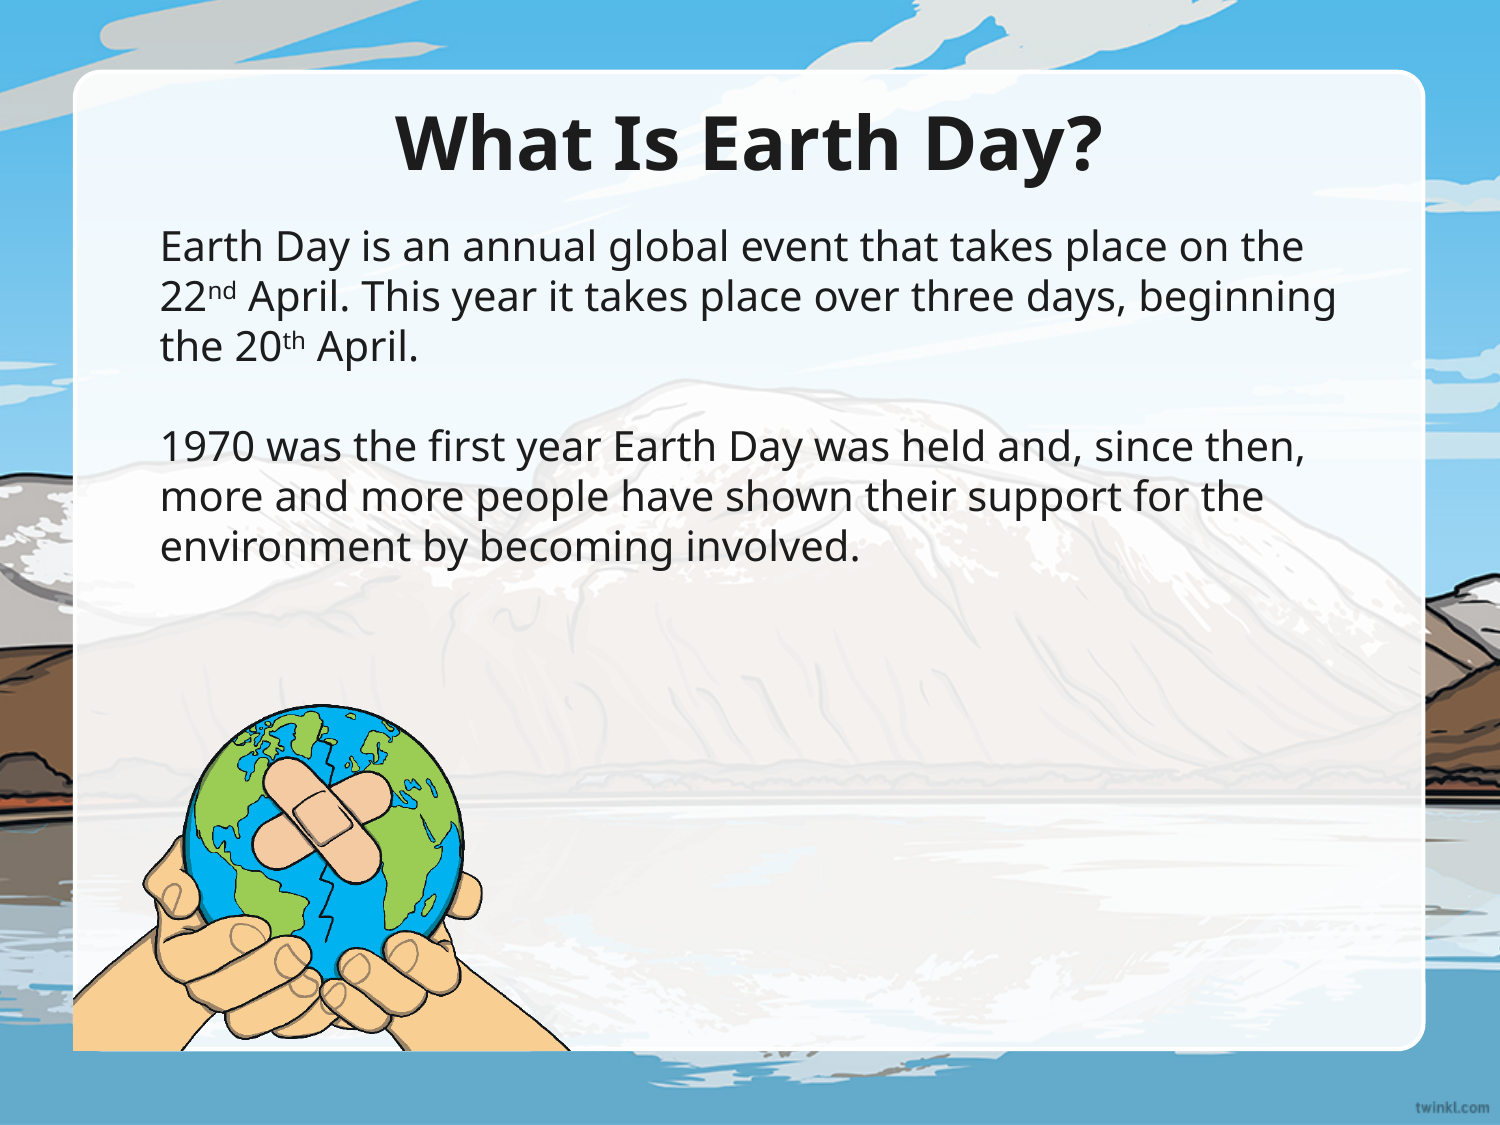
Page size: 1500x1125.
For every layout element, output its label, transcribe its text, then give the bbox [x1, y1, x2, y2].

picture [0, 0, 1500, 1125]
title What Is Earth Day? [75, 98, 1424, 262]
text_box Earth Day is an annual global event that takes place on the 22nd April. This year it takes place over three days, beginning the 20th April. 1970 was the first year Earth Day was held and, since then, more and more people have shown their support for the environment by becoming involved. [141, 262, 1358, 639]
